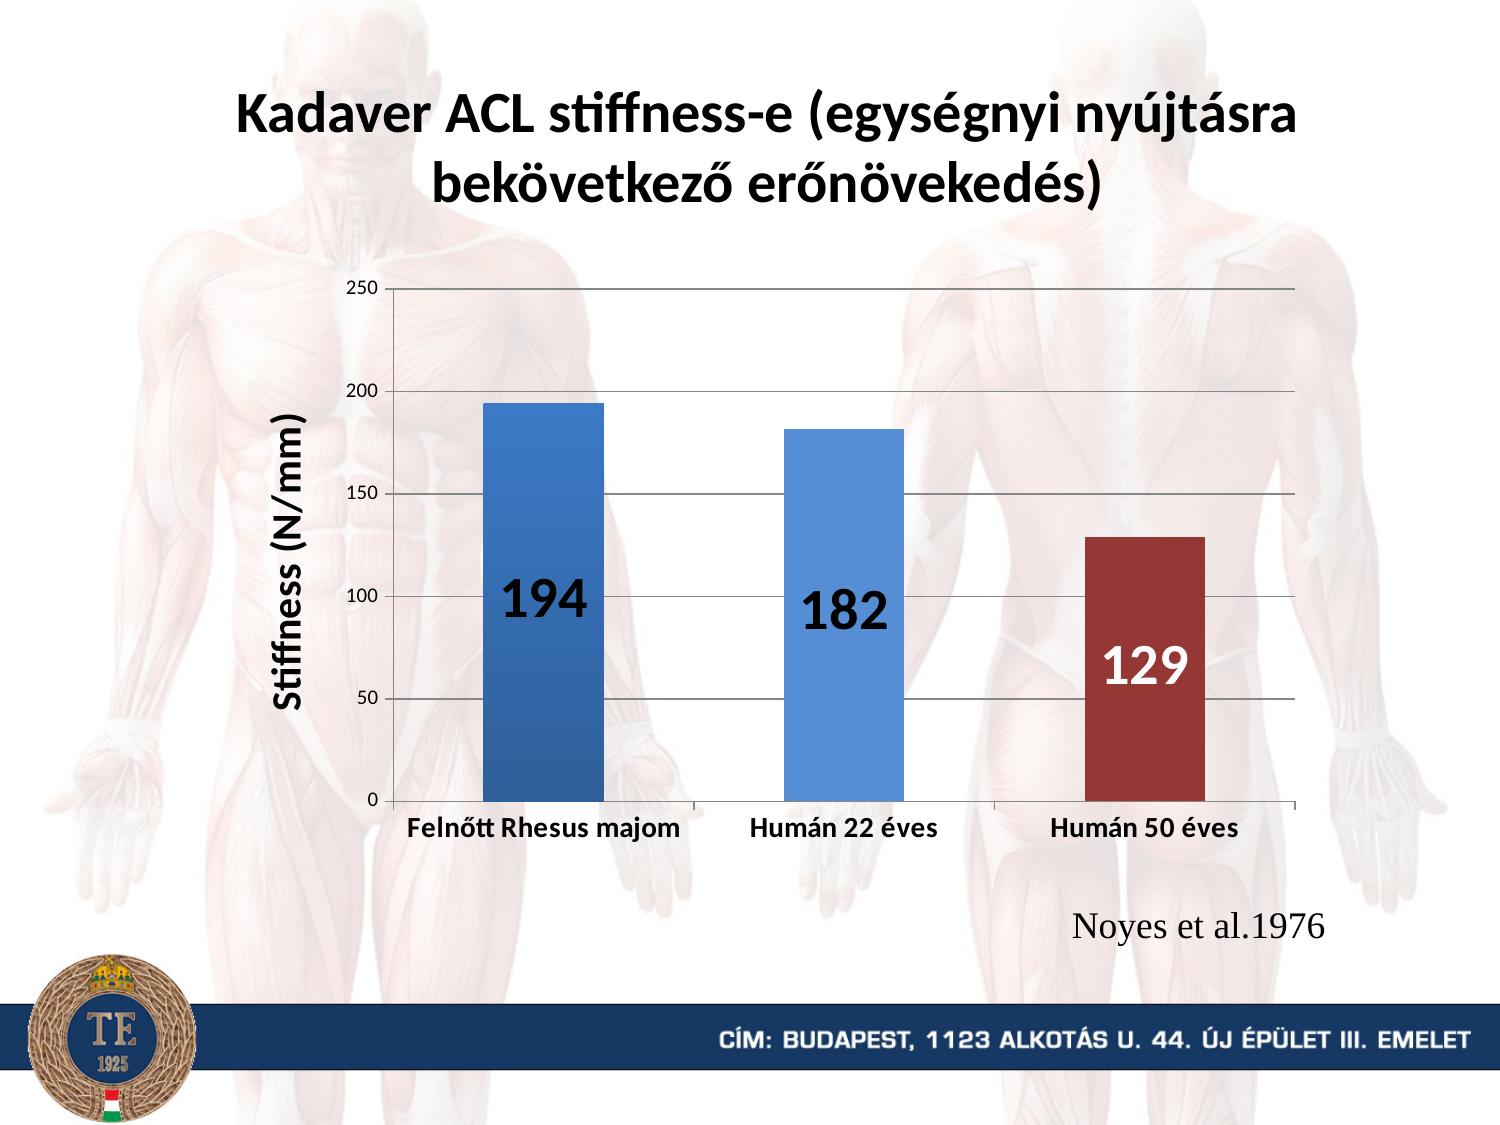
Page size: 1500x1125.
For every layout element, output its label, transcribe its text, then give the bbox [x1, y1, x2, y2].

text_box Kadaver ACL stiffness-e (egységnyi nyújtásra bekövetkező erőnövekedés) [112, 66, 1424, 221]
text_box Noyes et al.1976 [1057, 893, 1345, 953]
picture [0, 0, 1500, 1125]
chart [229, 266, 1318, 858]
